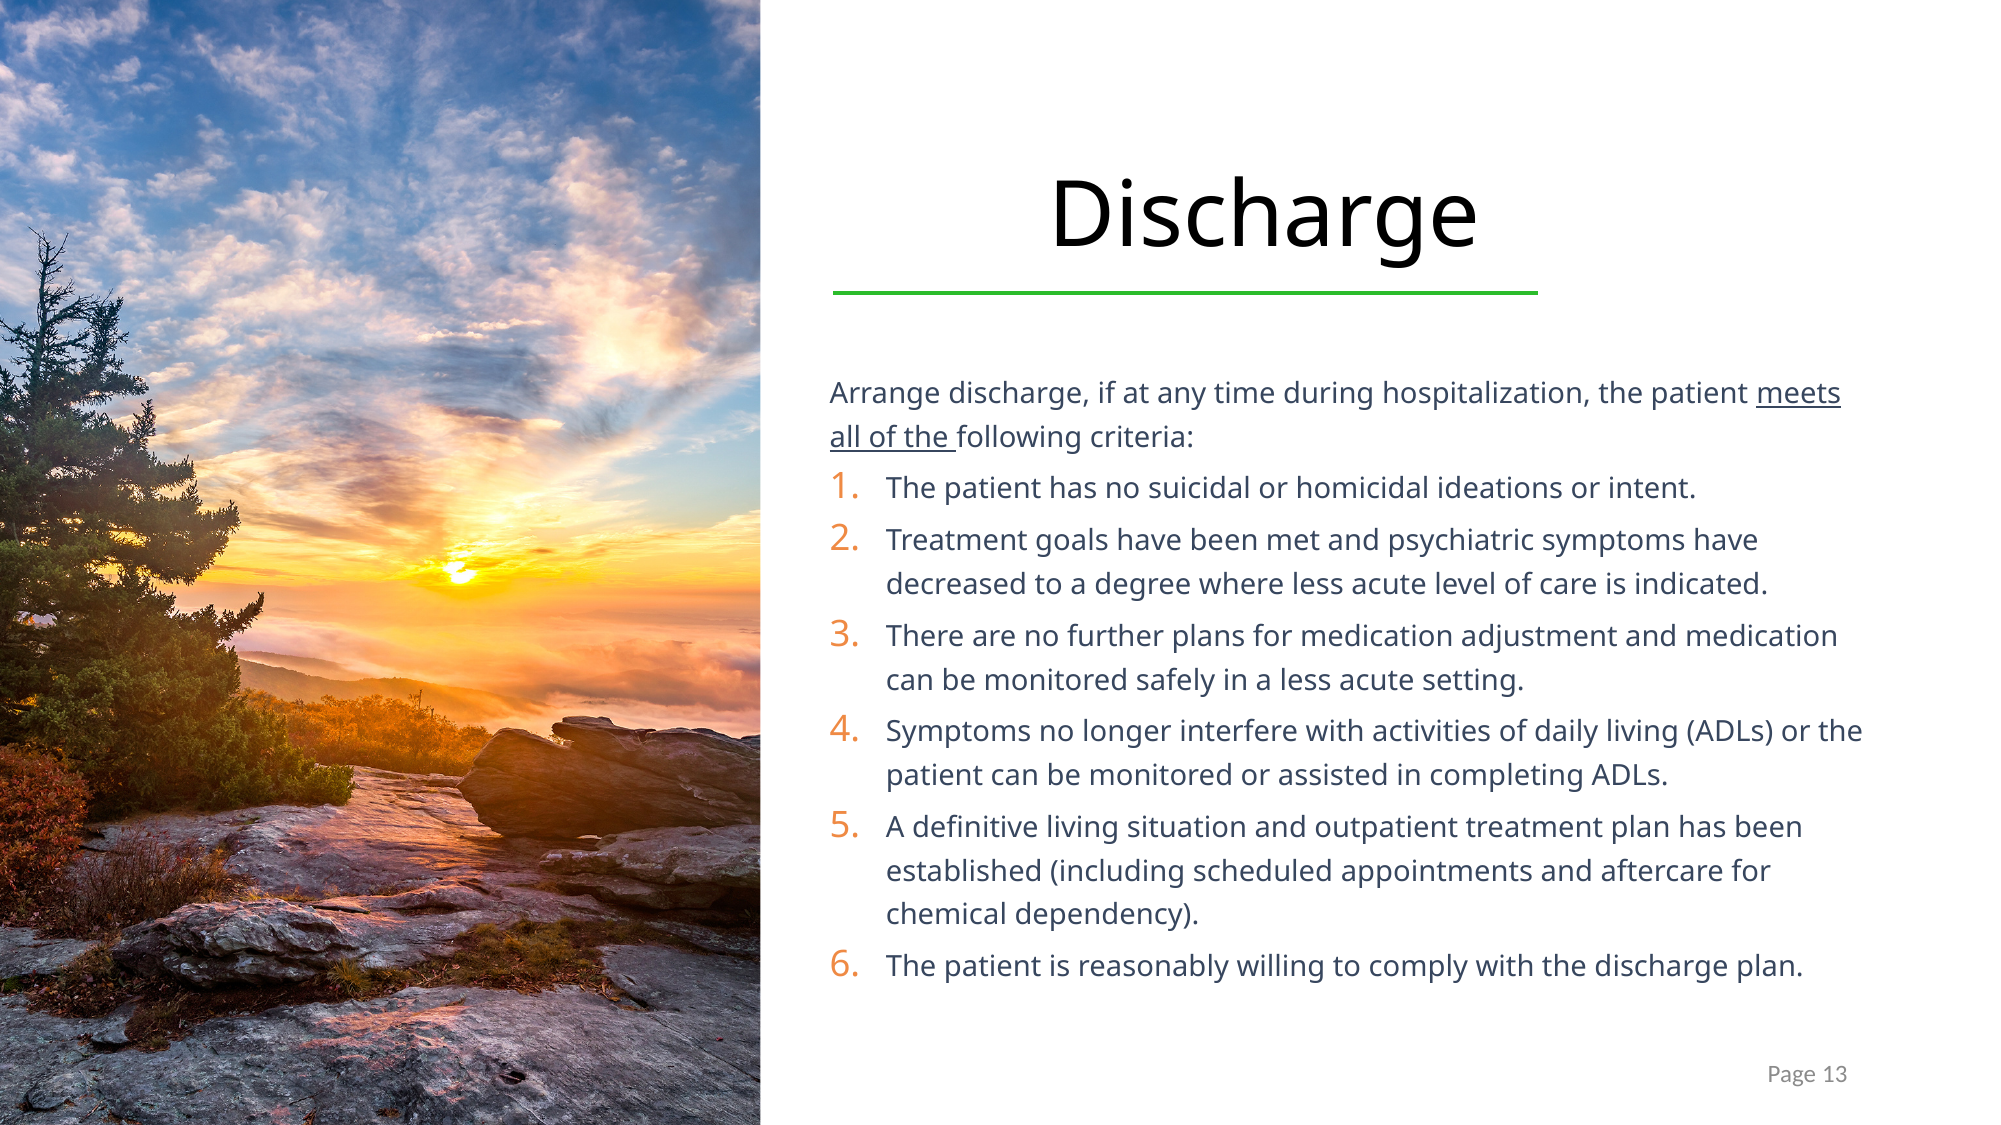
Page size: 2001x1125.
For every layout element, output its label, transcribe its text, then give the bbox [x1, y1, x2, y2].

list Arrange discharge, if at any time during hospitalization, the patient meets all of the following criteria: The patient has no suicidal or homicidal ideations or intent. Treatment goals have been met and psychiatric symptoms have decreased to a degree where less acute level of care is indicated. There are no further plans for medication adjustment and medication can be monitored safely in a less acute setting. Symptoms no longer interfere with activities of daily living (ADLs) or the patient can be monitored or assisted in completing ADLs. A definitive living situation and outpatient treatment plan has been established (including scheduled appointments and aftercare for chemical dependency). The patient is reasonably willing to comply with the discharge plan. [814, 314, 1895, 1021]
picture [0, 0, 761, 1125]
title Discharge [808, 63, 1889, 274]
text_box [774, 103, 1923, 368]
slide_number Page 13 [1667, 1042, 1863, 1103]
